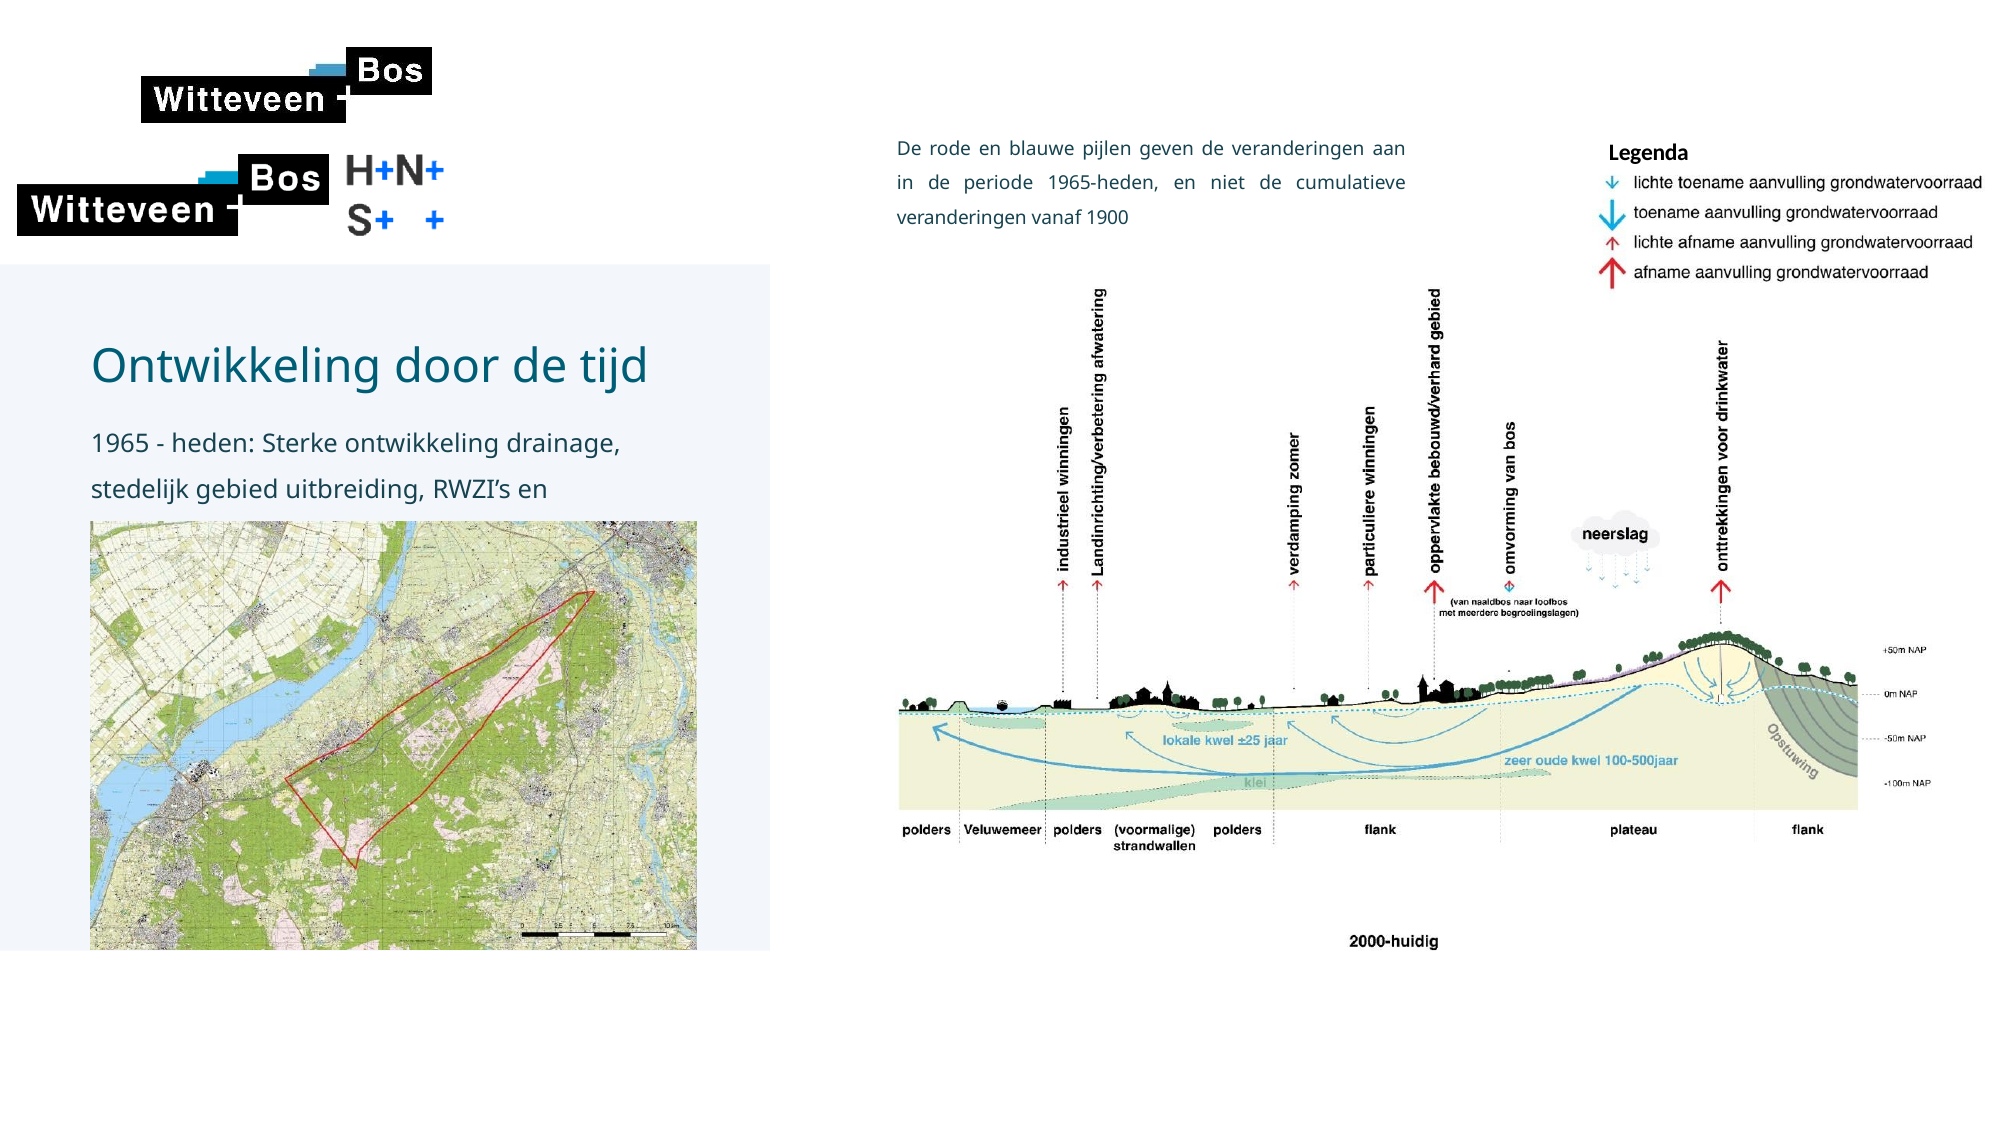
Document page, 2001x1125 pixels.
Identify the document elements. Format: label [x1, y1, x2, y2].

text_box [0, 129, 2000, 993]
text_box [17, 129, 2000, 951]
picture [141, 47, 432, 123]
picture [90, 521, 697, 951]
